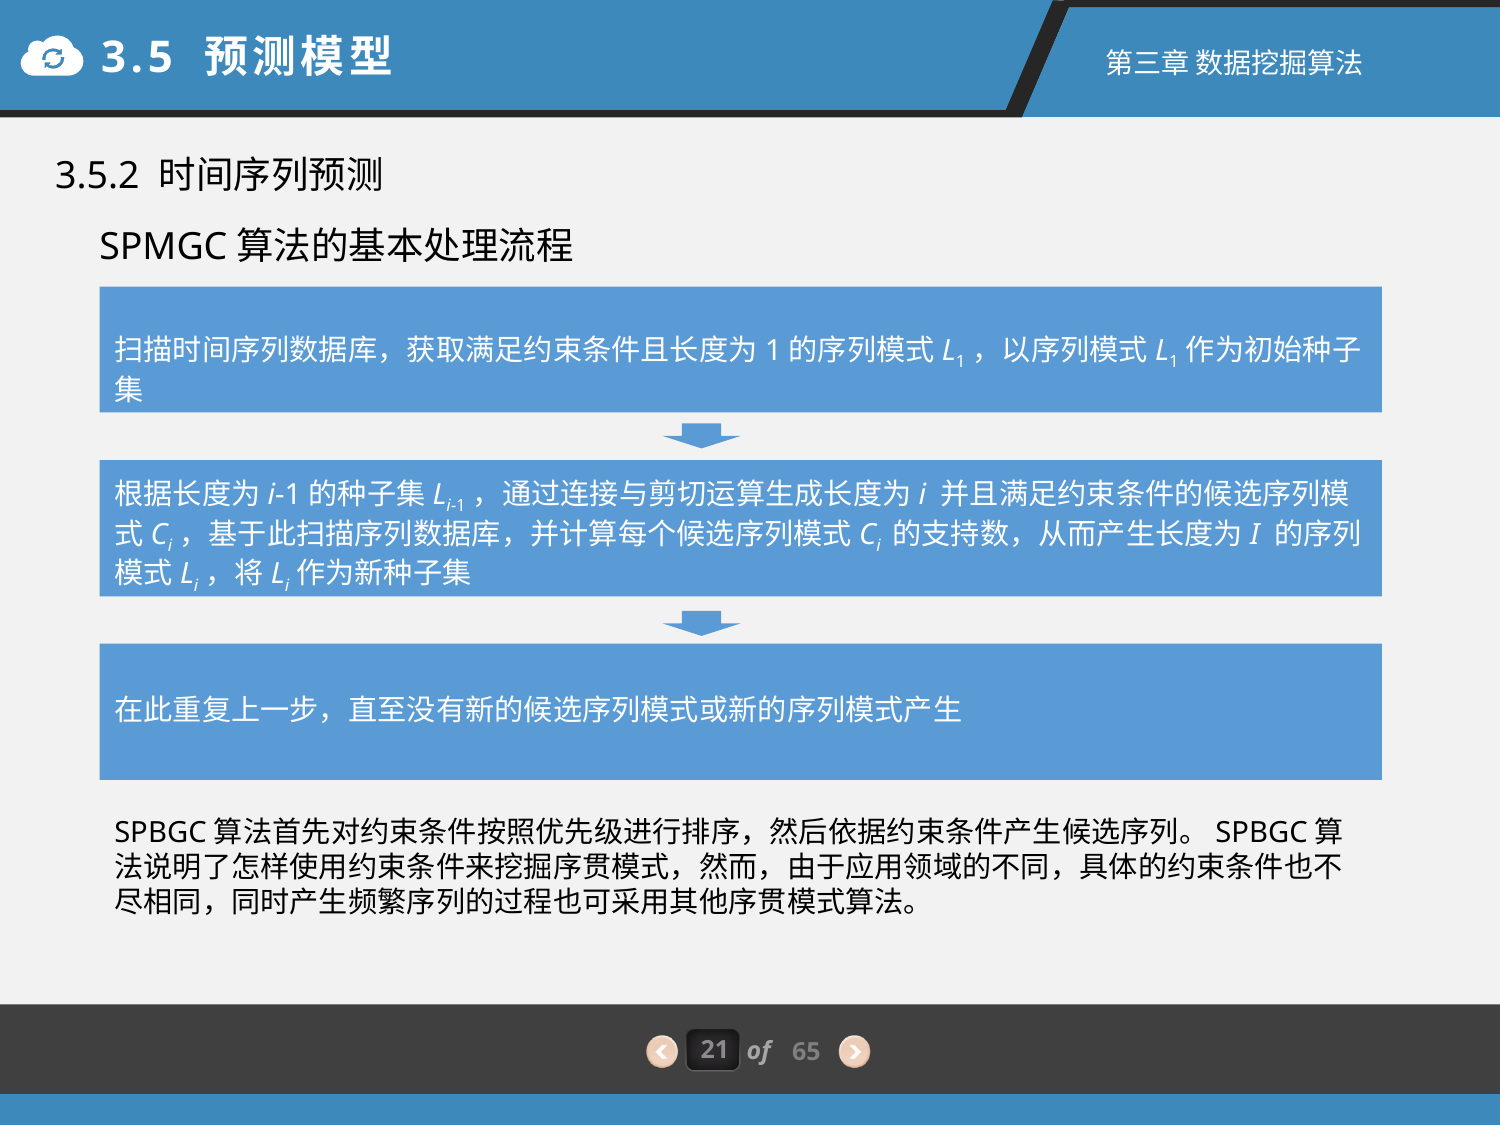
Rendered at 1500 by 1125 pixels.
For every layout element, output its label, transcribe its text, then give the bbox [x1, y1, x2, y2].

text_box 65 [777, 1028, 836, 1073]
text_box [662, 609, 742, 637]
text_box SPMGC算法的基本处理流程 [84, 214, 589, 275]
text_box [99, 643, 1383, 781]
picture [644, 1033, 679, 1069]
text_box [0, 0, 1500, 118]
text_box 3.5.2 时间序列预测 [40, 143, 399, 204]
text_box 根据长度为i-1的种子集Li-1，通过连接与剪切运算生成长度为i 并且满足约束条件的候选序列模式Ci，基于此扫描序列数据库，并计算每个候选序列模式Ci 的支持数，从而产生长度为I 的序列模式Li，将Li作为新种子集 [99, 467, 1382, 602]
text_box [99, 286, 1383, 413]
text_box [394, 1020, 745, 1081]
text_box [662, 422, 742, 450]
picture [837, 1033, 872, 1069]
text_box of [745, 1027, 786, 1072]
picture [683, 1025, 744, 1076]
text_box SPBGC算法首先对约束条件按照优先级进行排序，然后依据约束条件产生候选序列。SPBGC算法说明了怎样使用约束条件来挖掘序贯模式，然而，由于应用领域的不同，具体的约束条件也不尽相同，同时产生频繁序列的过程也可采用其他序贯模式算法。 [99, 806, 1382, 926]
text_box [99, 459, 1383, 597]
text_box 在此重复上一步，直至没有新的候选序列模式或新的序列模式产生 [99, 684, 1382, 734]
text_box [0, 1003, 1500, 1095]
text_box [0, 1095, 1500, 1125]
text_box 扫描时间序列数据库，获取满足约束条件且长度为1的序列模式L1，以序列模式L1作为初始种子集 [99, 324, 1382, 414]
